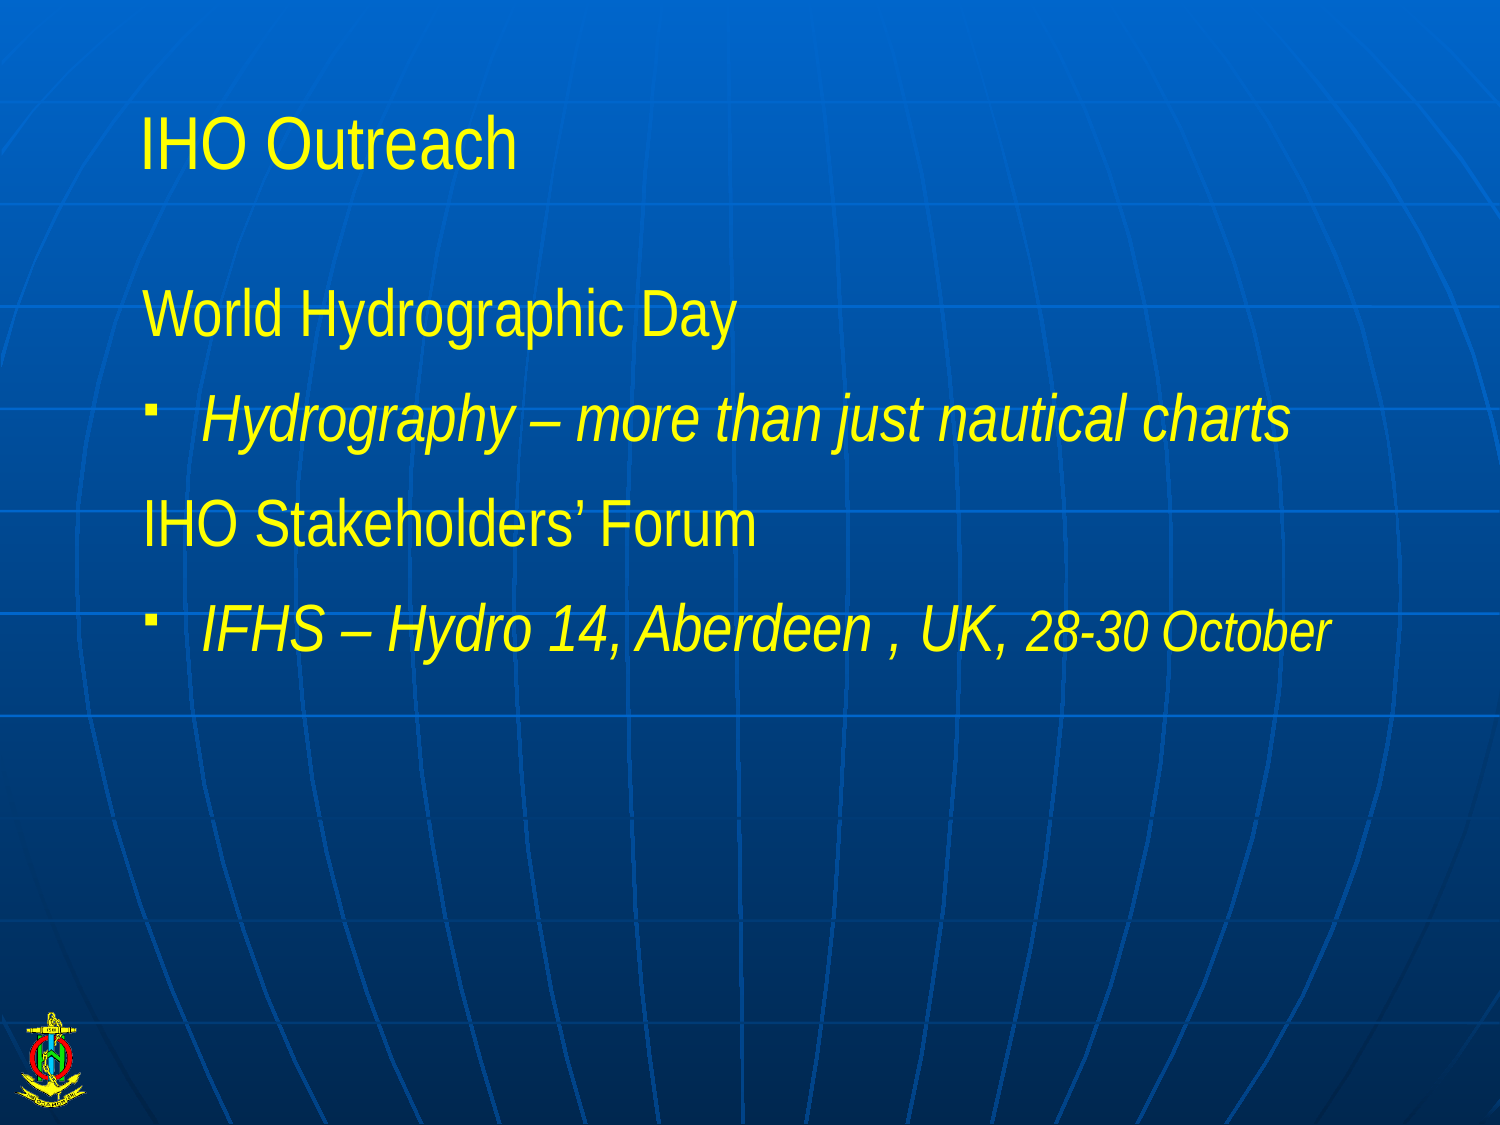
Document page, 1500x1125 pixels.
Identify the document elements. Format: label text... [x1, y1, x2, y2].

title IHO Outreach [123, 45, 1344, 233]
list World Hydrographic Day Hydrography – more than just nautical charts IHO Stakeholders’ Forum IFHS – Hydro 14, Aberdeen , UK, 28-30 October [126, 262, 1356, 1006]
picture [14, 1012, 87, 1108]
